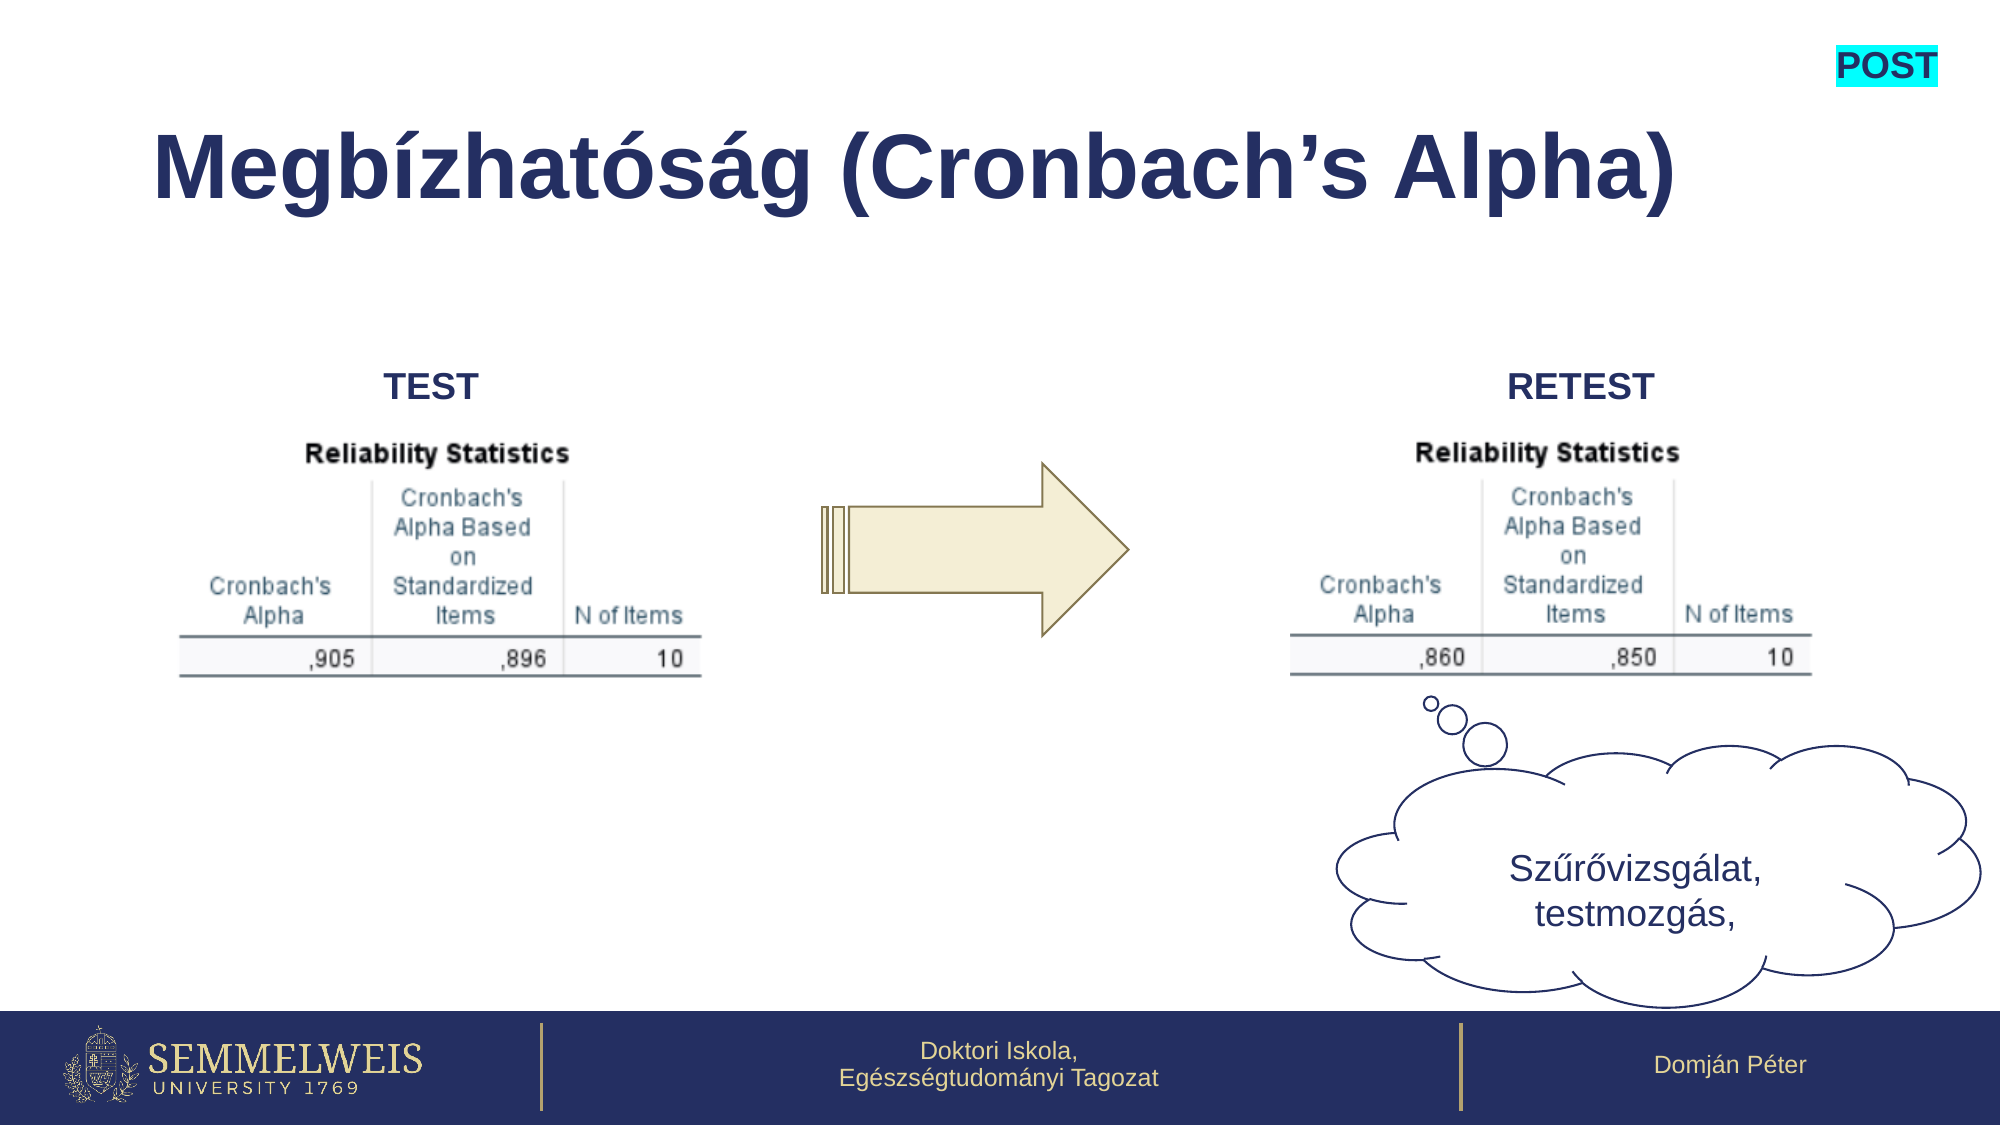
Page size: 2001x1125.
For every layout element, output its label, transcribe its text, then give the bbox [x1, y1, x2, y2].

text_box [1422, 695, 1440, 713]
text_box Szűrővizsgálat, testmozgás, [1436, 704, 1468, 736]
text_box POST [1821, 33, 1954, 94]
text_box TEST [368, 354, 495, 414]
text_box [847, 461, 1130, 639]
picture [1290, 421, 1825, 695]
picture [175, 414, 710, 695]
title Megbízhatóság (Cronbach’s Alpha) [137, 59, 1863, 278]
text_box [821, 506, 829, 594]
text_box RETEST [1492, 354, 1671, 414]
text_box [832, 506, 845, 594]
picture [35, 995, 449, 1125]
text_box Szűrővizsgálat, testmozgás, [1335, 721, 1982, 1009]
